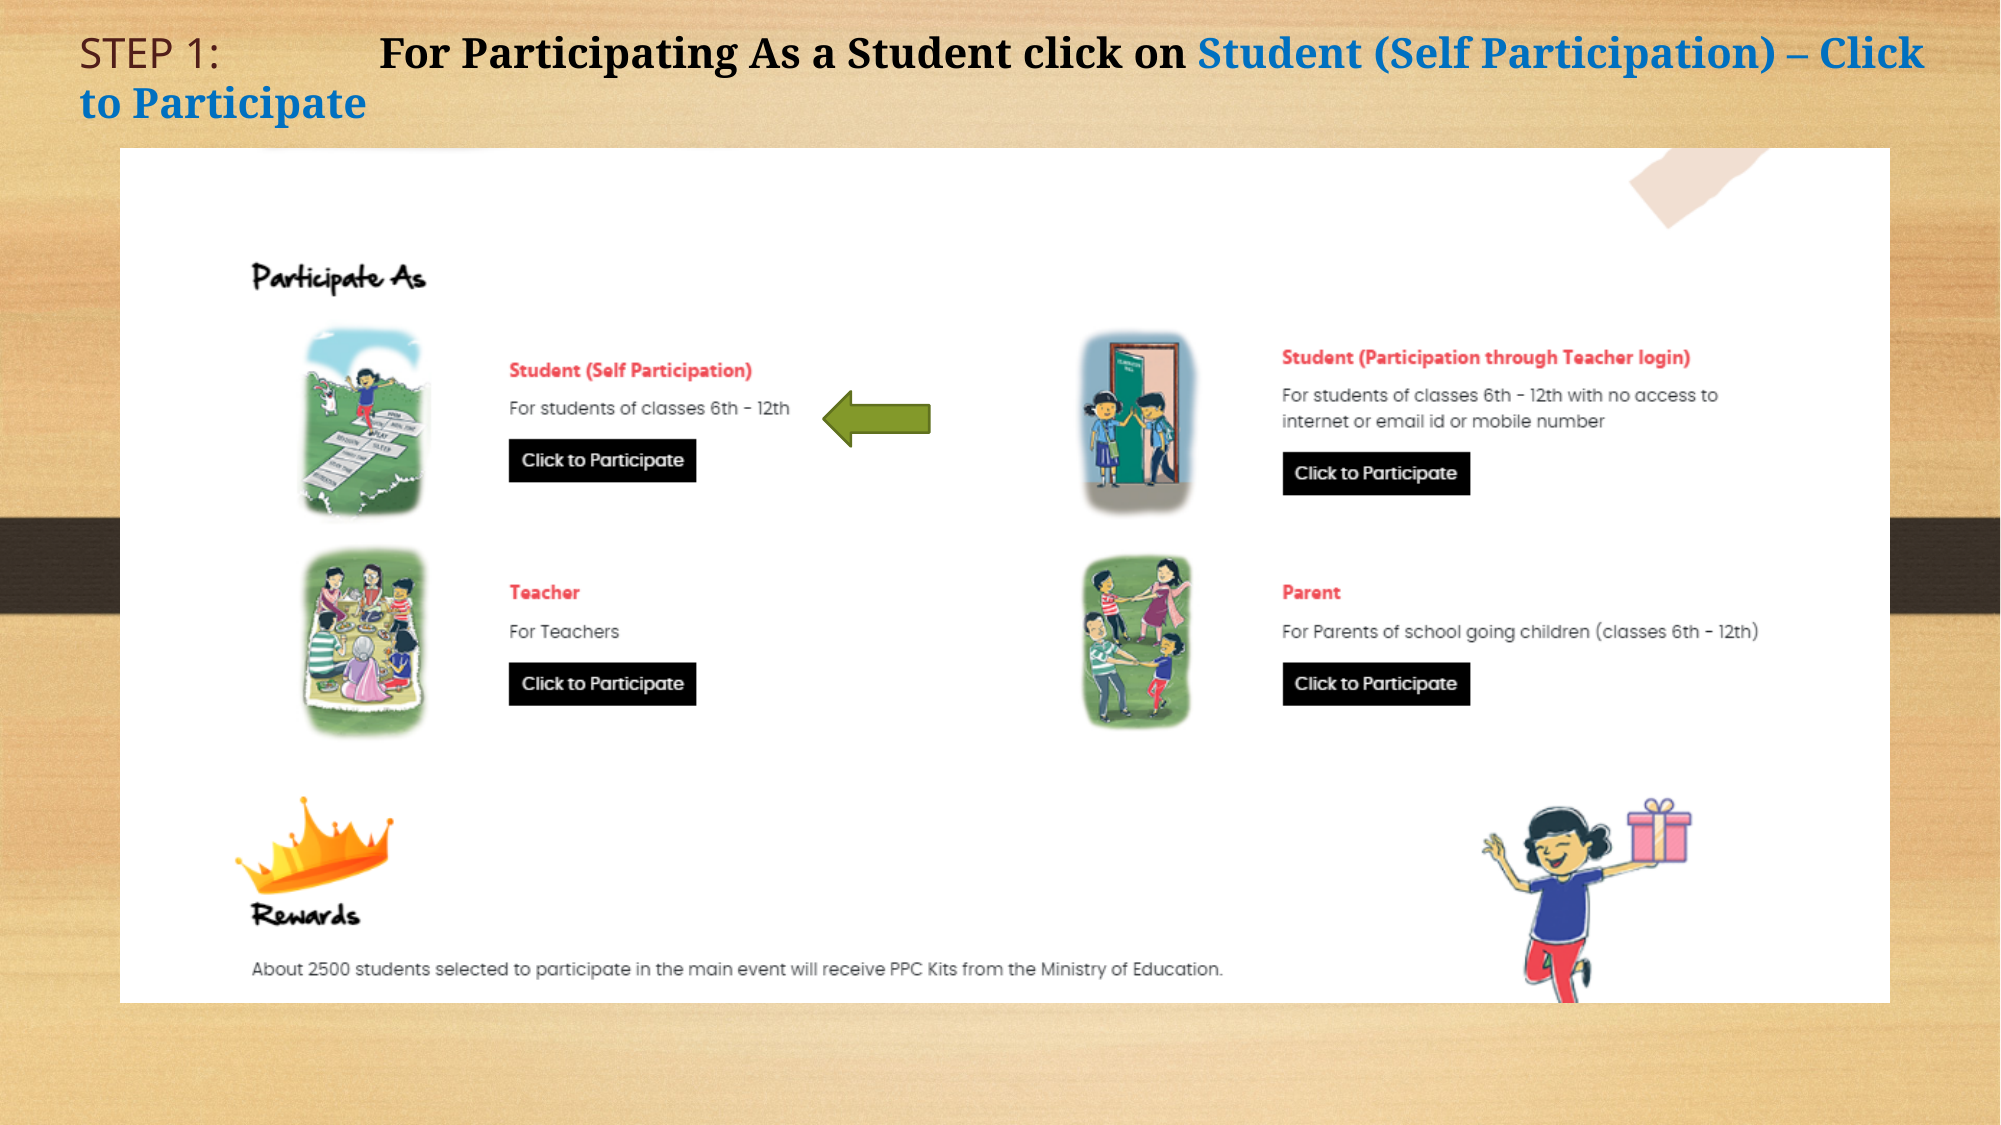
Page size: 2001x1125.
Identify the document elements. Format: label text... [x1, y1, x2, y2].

picture [0, 0, 2001, 1125]
text_box STEP 1: For Participating As a Student click on Student (Self Participation) – Click to Participate [64, 19, 1945, 185]
